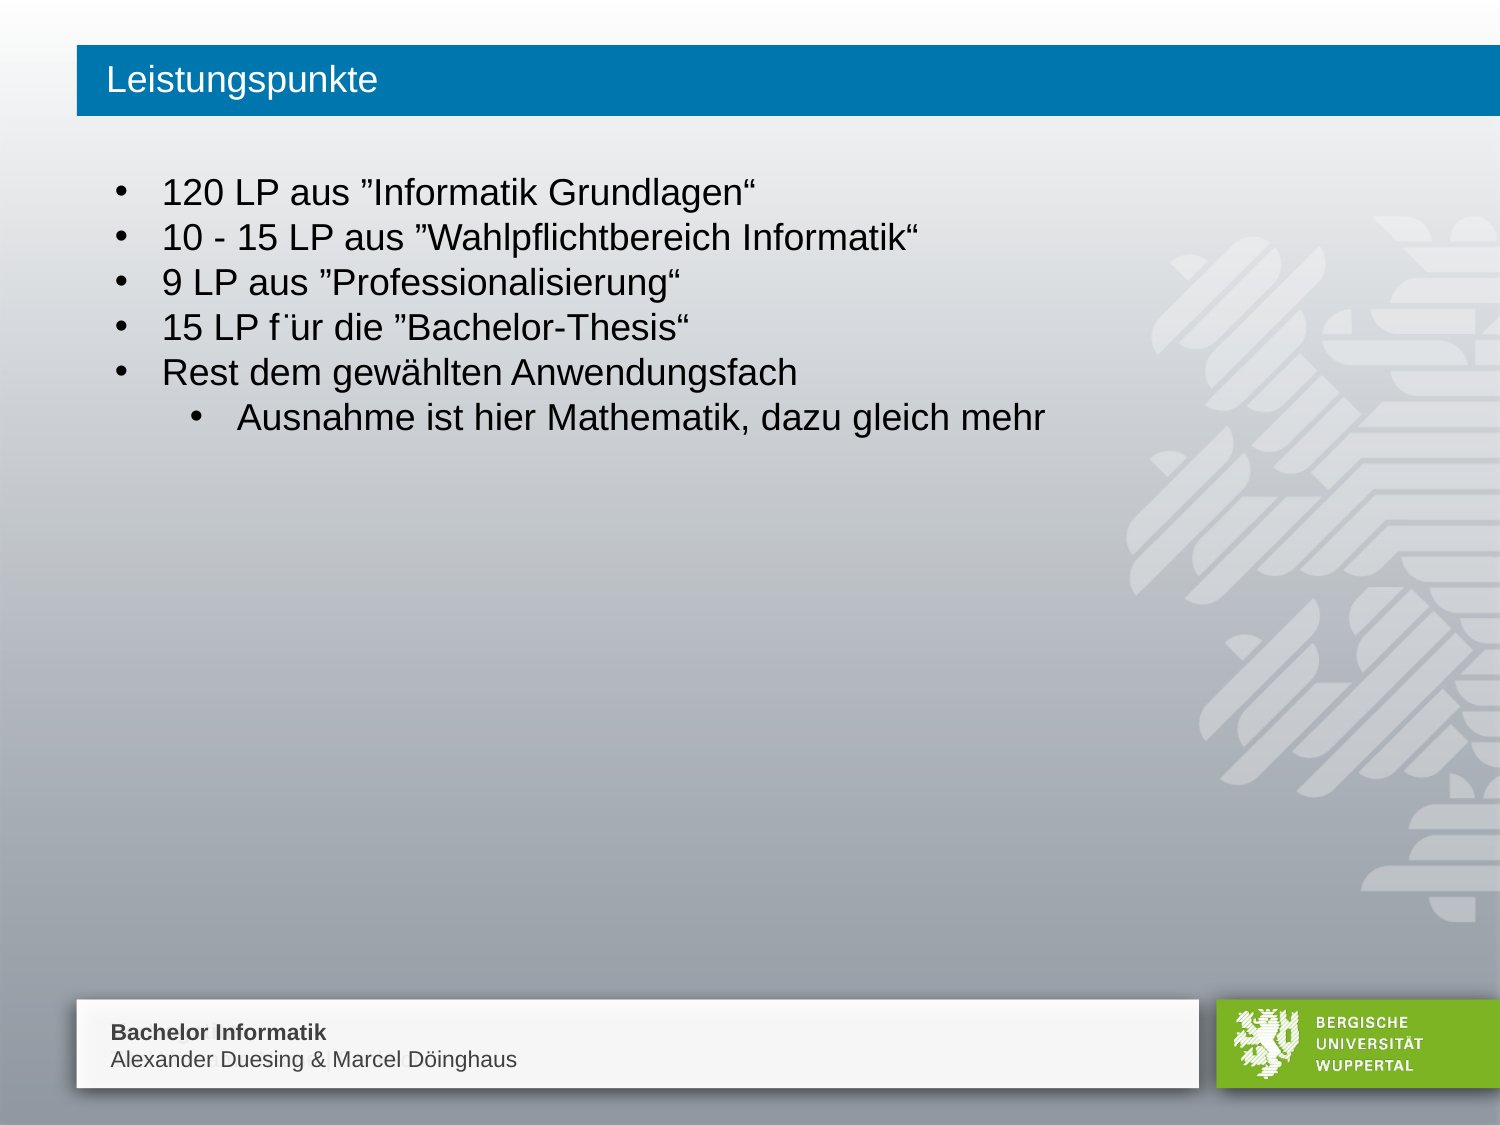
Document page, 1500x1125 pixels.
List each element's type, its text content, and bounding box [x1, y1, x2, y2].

picture [1234, 1009, 1423, 1079]
text_box [76, 999, 1200, 1089]
text_box 120 LP aus ”Informatik Grundlagen“ 10 - 15 LP aus ”Wahlpflichtbereich Informatik“ 9 LP aus ”Professionalisierung“ 15 LP f ̈ur die ”Bachelor-Thesis“ Rest dem gewählten Anwendungsfach Ausnahme ist hier Mathematik, dazu gleich mehr [100, 160, 1412, 446]
text_box [1216, 999, 1500, 1089]
text_box Bachelor Informatik Alexander Duesing & Marcel Döinghaus [95, 1009, 975, 1080]
text_box Leistungspunkte [75, 43, 1500, 118]
